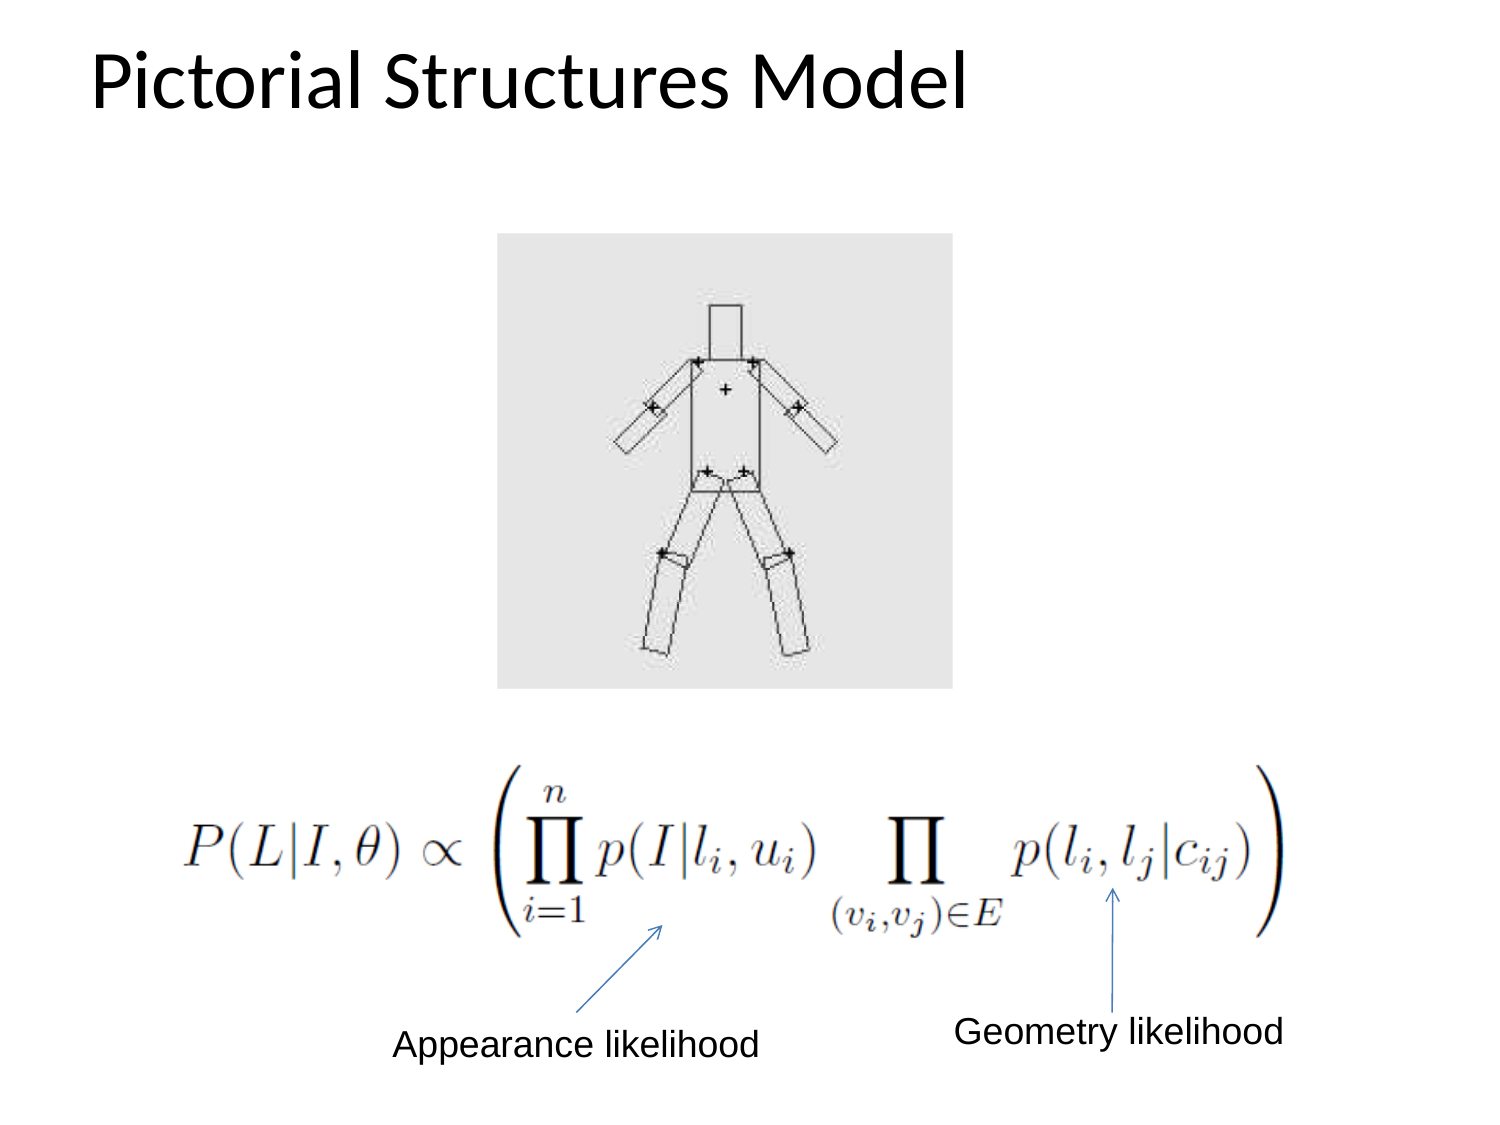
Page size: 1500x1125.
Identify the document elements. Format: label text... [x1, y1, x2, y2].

picture [487, 224, 963, 697]
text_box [575, 925, 664, 1012]
text_box Geometry likelihood [837, 999, 1400, 1060]
text_box Appearance likelihood [377, 1012, 775, 1073]
title Pictorial Structures Model [75, 0, 1425, 150]
picture [149, 712, 1294, 982]
